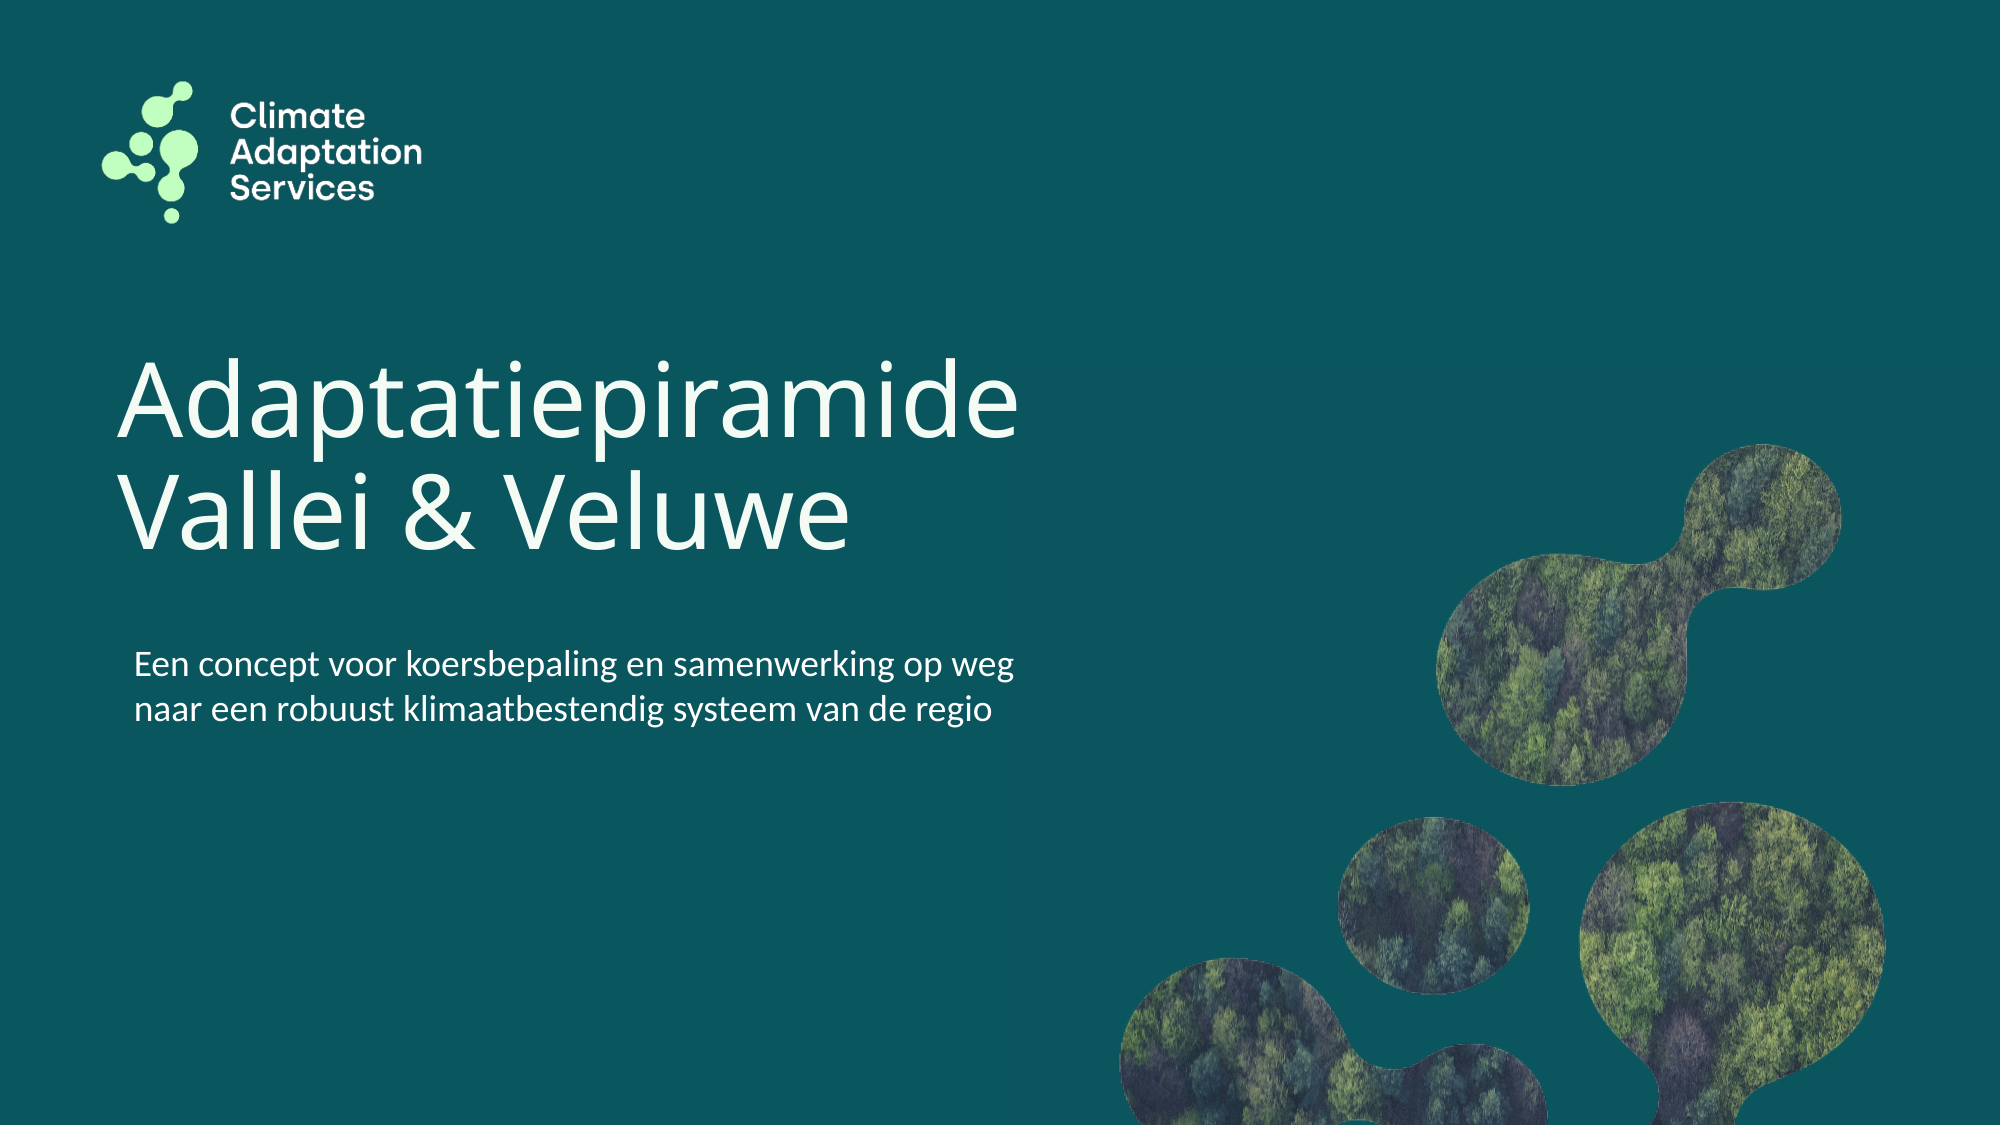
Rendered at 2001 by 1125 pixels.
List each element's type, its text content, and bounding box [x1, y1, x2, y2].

picture [11, 24, 524, 281]
subtitle [102, 601, 1006, 874]
text_box Een concept voor koersbepaling en samenwerking op weg naar een robuust klimaatbestendig systeem van de regio [118, 630, 1006, 736]
title Adaptatiepiramide Vallei & Veluwe [102, 340, 1603, 580]
picture [1006, 365, 2000, 1125]
